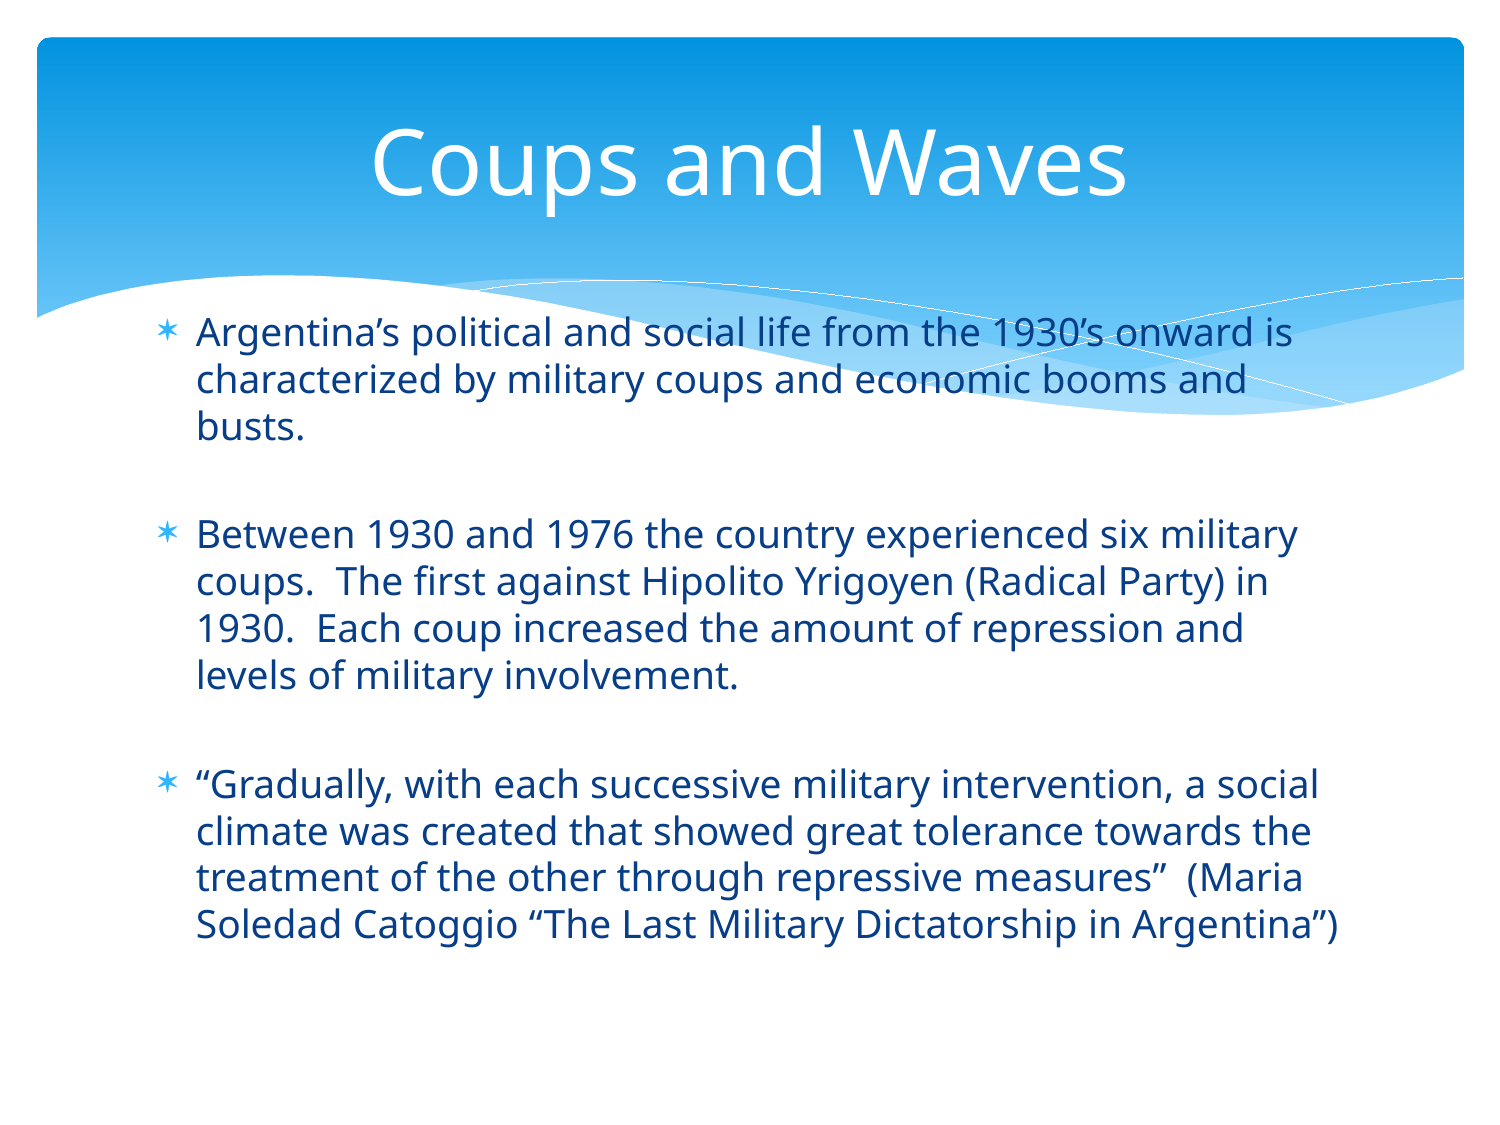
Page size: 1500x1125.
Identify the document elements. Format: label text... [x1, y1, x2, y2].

list Argentina’s political and social life from the 1930’s onward is characterized by military coups and economic booms and busts. Between 1930 and 1976 the country experienced six military coups. The first against Hipolito Yrigoyen (Radical Party) in 1930. Each coup increased the amount of repression and levels of military involvement. “Gradually, with each successive military intervention, a social climate was created that showed great tolerance towards the treatment of the other through repressive measures” (Maria Soledad Catoggio “The Last Military Dictatorship in Argentina”) [143, 299, 1359, 1005]
title Coups and Waves [75, 55, 1425, 261]
